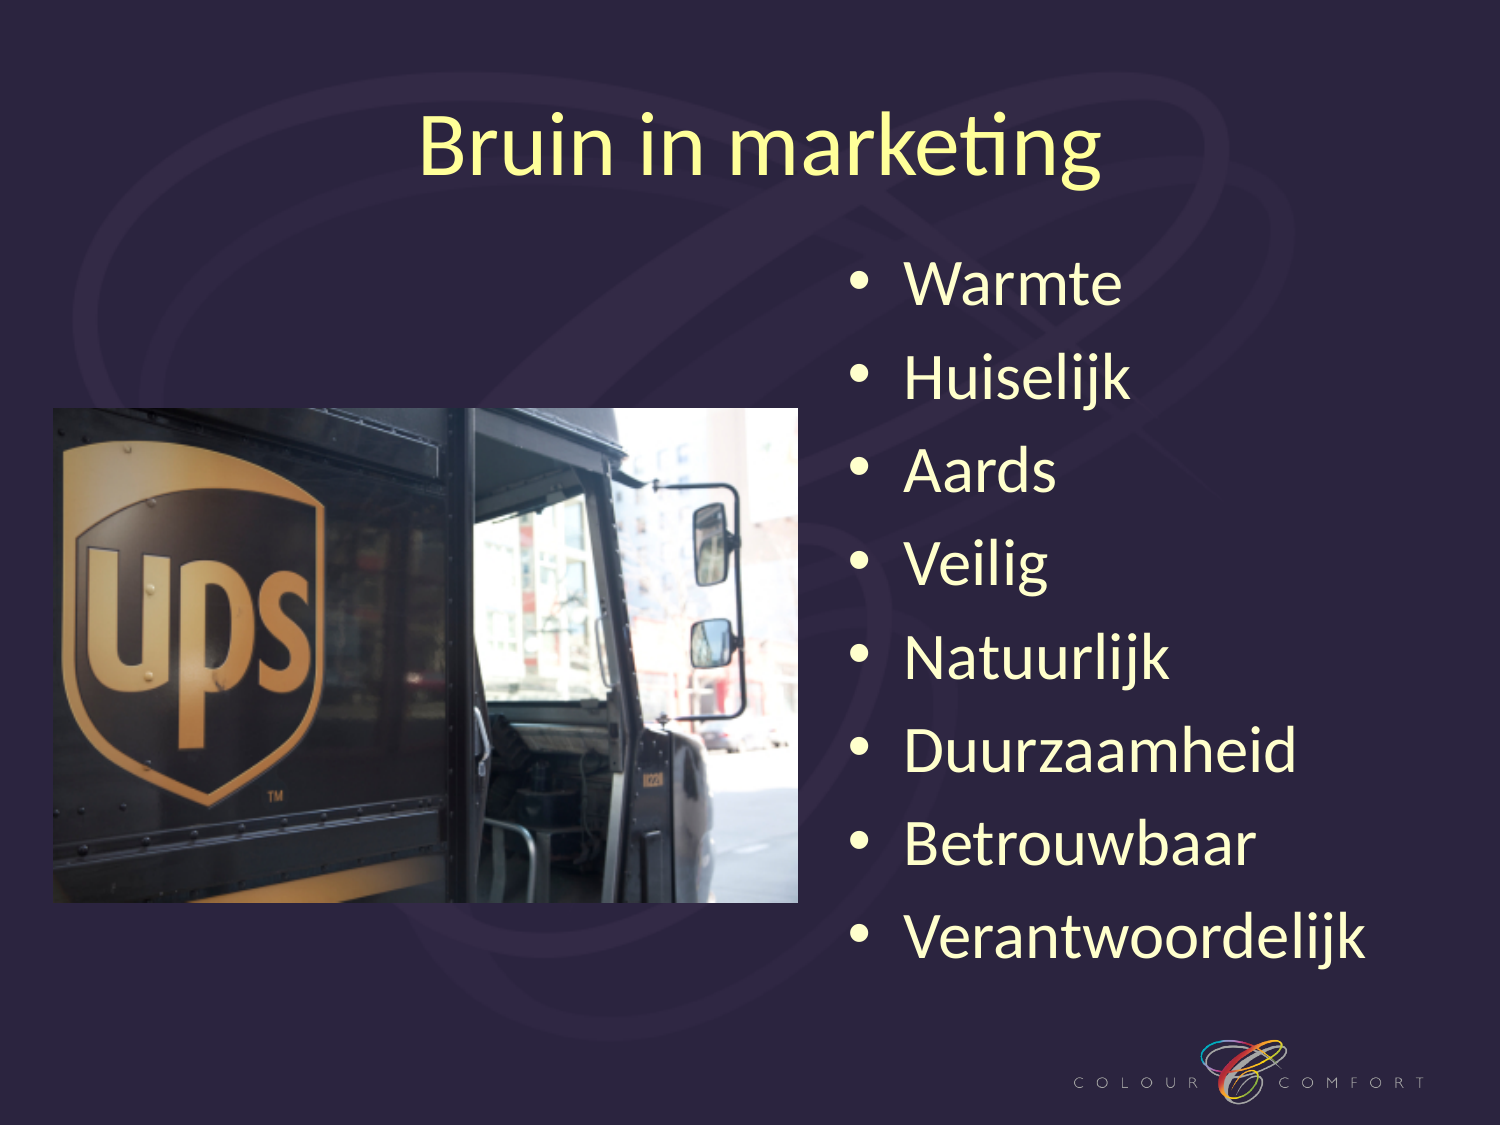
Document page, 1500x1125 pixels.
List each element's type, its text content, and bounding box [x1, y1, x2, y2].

title Bruin in marketing [74, 44, 1426, 233]
picture [0, 0, 1500, 1125]
list Warmte Huiselijk Aards Veilig Natuurlijk Duurzaamheid Betrouwbaar Verantwoordelijk [832, 231, 1448, 1125]
